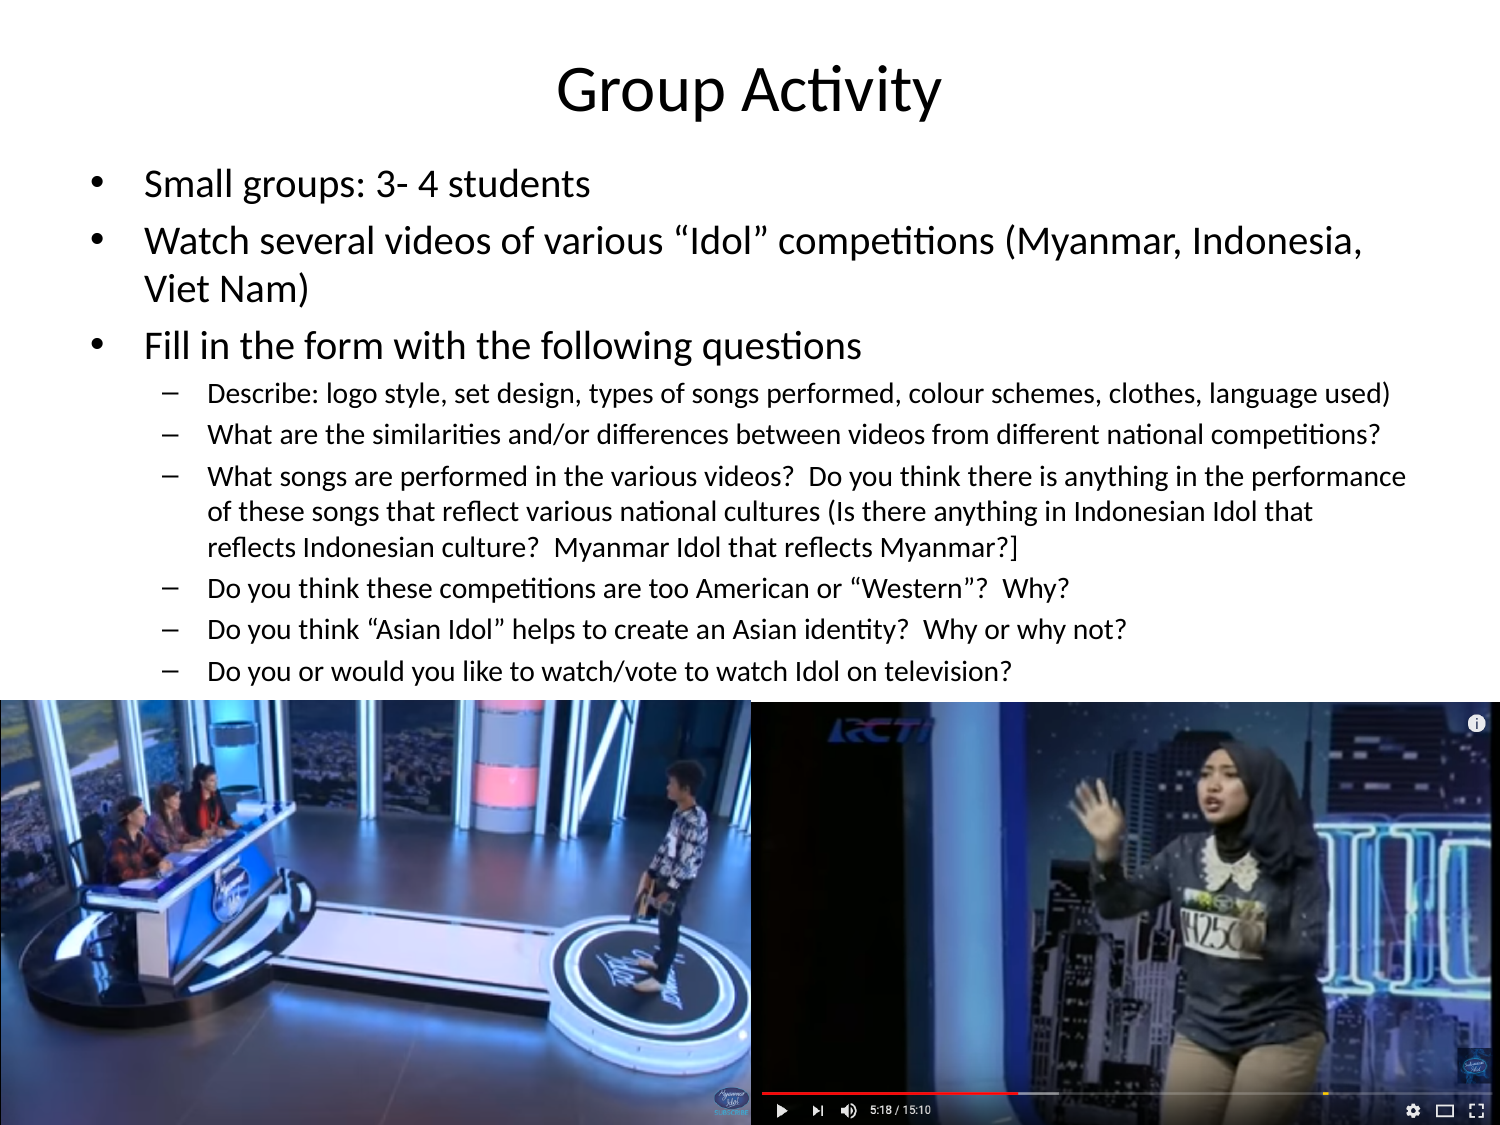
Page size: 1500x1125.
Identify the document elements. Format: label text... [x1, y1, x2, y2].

title Group Activity [75, 45, 1425, 126]
list Small groups: 3- 4 students Watch several videos of various “Idol” competitions (Myanmar, Indonesia, Viet Nam) Fill in the form with the following questions Describe: logo style, set design, types of songs performed, colour schemes, clothes, language used) What are the similarities and/or differences between videos from different national competitions? What songs are performed in the various videos? Do you think there is anything in the performance of these songs that reflect various national cultures (Is there anything in Indonesian Idol that reflects Indonesian culture? Myanmar Idol that reflects Myanmar?] Do you think these competitions are too American or “Western”? Why? Do you think “Asian Idol” helps to create an Asian identity? Why or why not? Do you or would you like to watch/vote to watch Idol on television? [75, 149, 1425, 698]
picture [0, 700, 1500, 1125]
